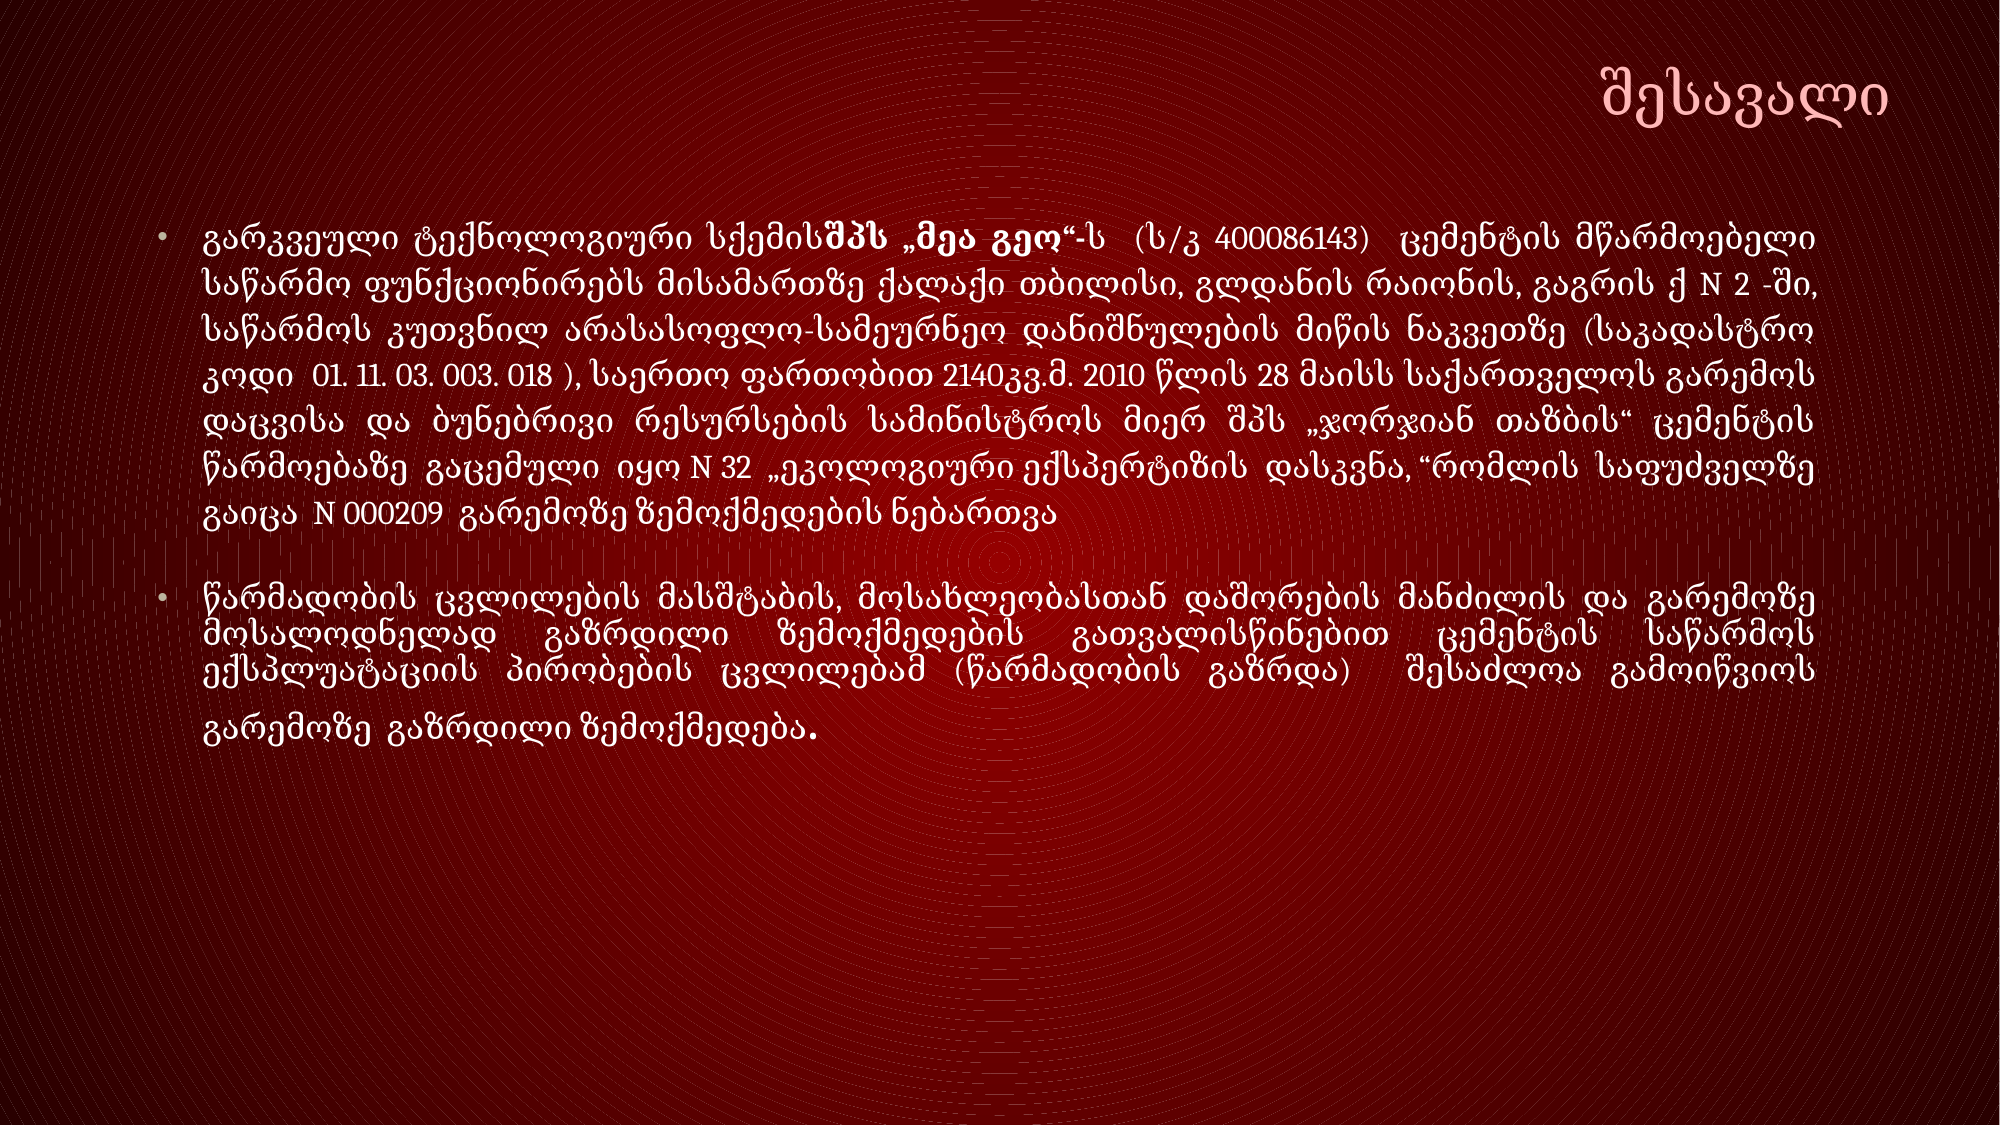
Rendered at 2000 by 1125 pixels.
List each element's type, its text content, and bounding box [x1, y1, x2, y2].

list გარკვეული ტექნოლოგიური სქემისშპს „მეა გეო“-ს (ს/კ 400086143) ცემენტის მწარმოებელი საწარმო ფუნქციონირებს მისამართზე ქალაქი თბილისი, გლდანის რაიონის, გაგრის ქ N 2 -ში, საწარმოს კუთვნილ არასასოფლო-სამეურნეო დანიშნულების მიწის ნაკვეთზე (საკადასტრო კოდი 01. 11. 03. 003. 018 ), საერთო ფართობით 2140კვ.მ. 2010 წლის 28 მაისს საქართველოს გარემოს დაცვისა და ბუნებრივი რესურსების სამინისტროს მიერ შპს „ჯორჯიან თაზბის“ ცემენტის წარმოებაზე გაცემული იყო N 32 „ეკოლოგიური ექსპერტიზის დასკვნა, “რომლის საფუძველზე გაიცა N 000209 გარემოზე ზემოქმედების ნებართვა წარმადობის ცვლილების მასშტაბის, მოსახლეობასთან დაშორების მანძილის და გარემოზე მოსალოდნელად გაზრდილი ზემოქმედების გათვალისწინებით ცემენტის საწარმოს ექსპლუატაციის პირობების ცვლილებამ (წარმადობის გაზრდა) შესაძლოა გამოიწვიოს გარემოზე გაზრდილი ზემოქმედება. [137, 200, 1837, 888]
text_box შესავალი [1199, 50, 1906, 135]
